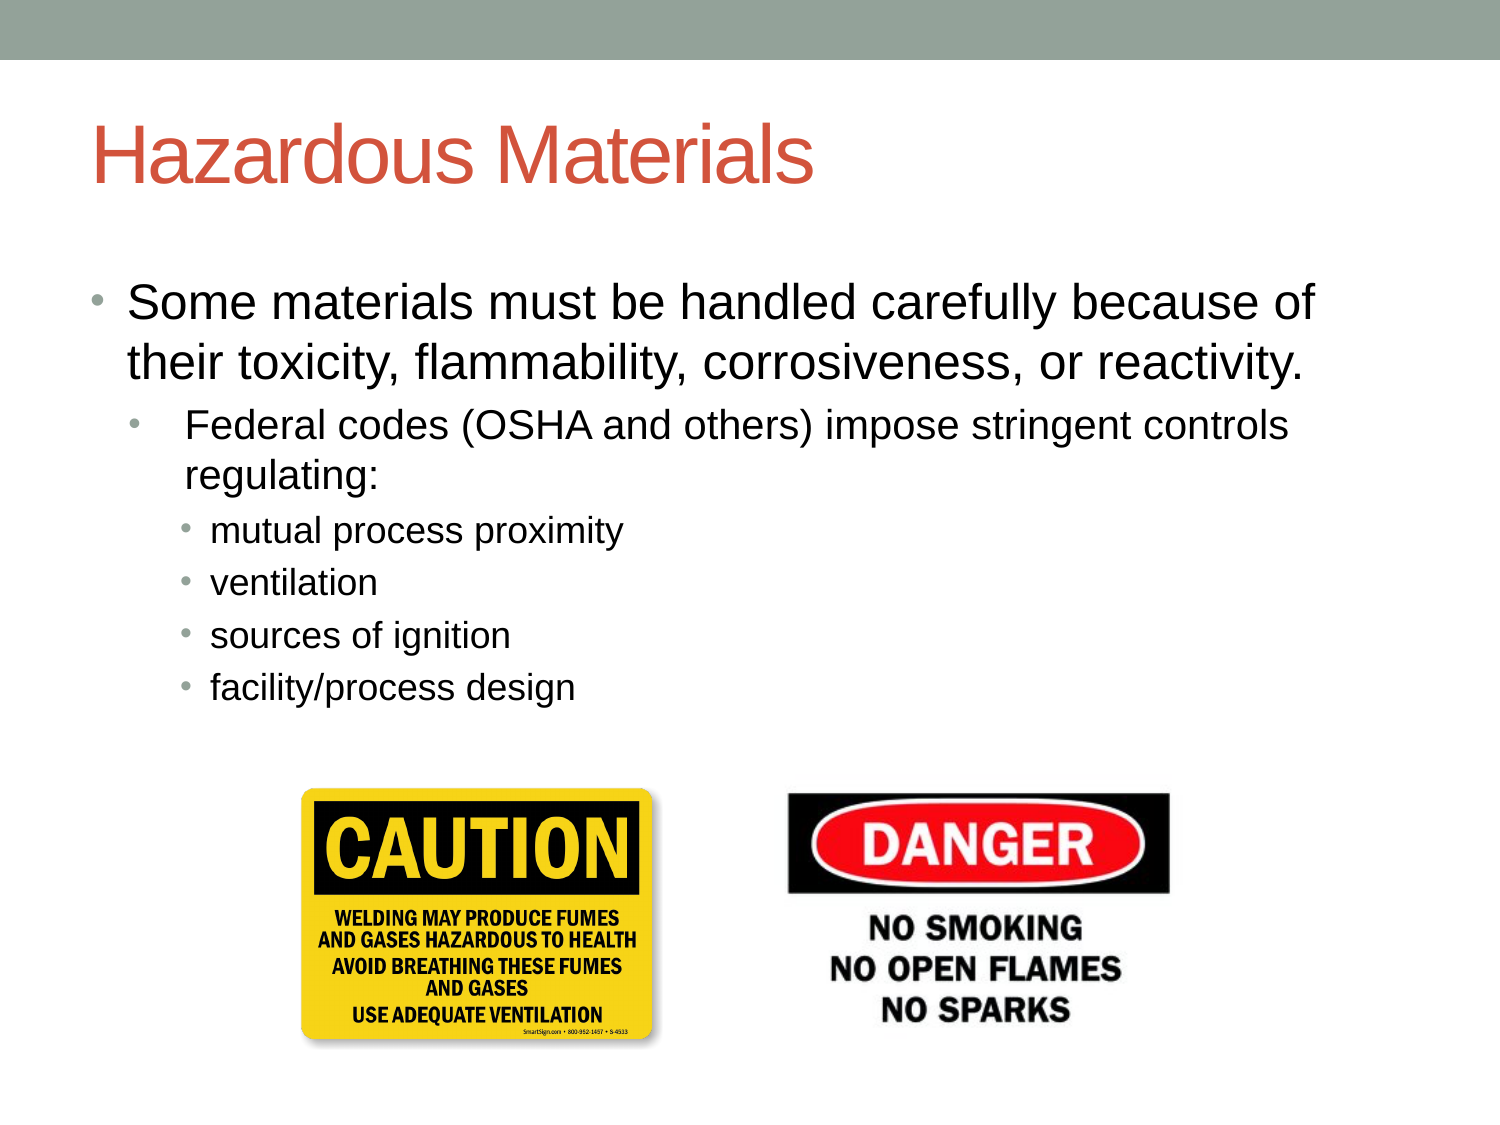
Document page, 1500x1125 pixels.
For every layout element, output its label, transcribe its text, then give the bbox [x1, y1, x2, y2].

picture [774, 774, 1188, 1051]
title Hazardous Materials [75, 74, 1350, 225]
picture [299, 787, 663, 1051]
list Some materials must be handled carefully because of their toxicity, flammability, corrosiveness, or reactivity. Federal codes (OSHA and others) impose stringent controls regulating: mutual process proximity ventilation sources of ignition facility/process design [75, 262, 1413, 1125]
